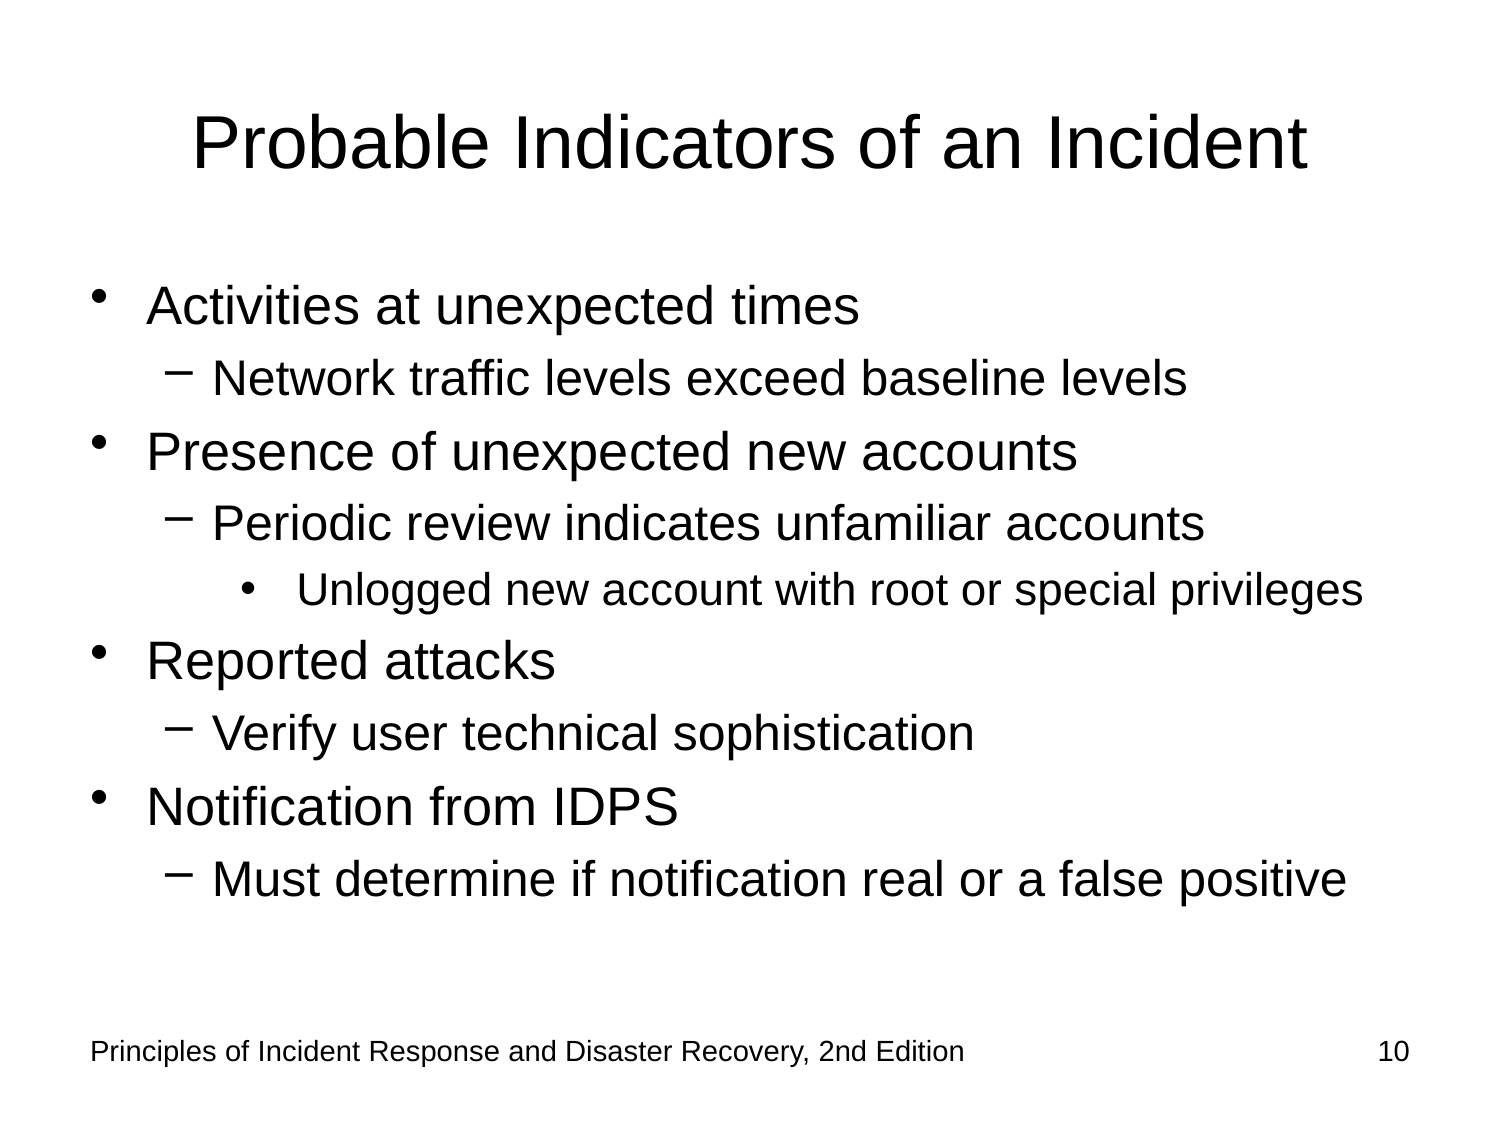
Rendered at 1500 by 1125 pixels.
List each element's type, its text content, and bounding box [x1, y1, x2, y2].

footer Principles of Incident Response and Disaster Recovery, 2nd Edition [75, 1024, 988, 1103]
title Probable Indicators of an Incident [75, 45, 1425, 233]
slide_number 10 [1074, 1024, 1425, 1103]
list Activities at unexpected times Network traffic levels exceed baseline levels Presence of unexpected new accounts Periodic review indicates unfamiliar accounts Unlogged new account with root or special privileges Reported attacks Verify user technical sophistication Notification from IDPS Must determine if notification real or a false positive [75, 262, 1425, 1005]
